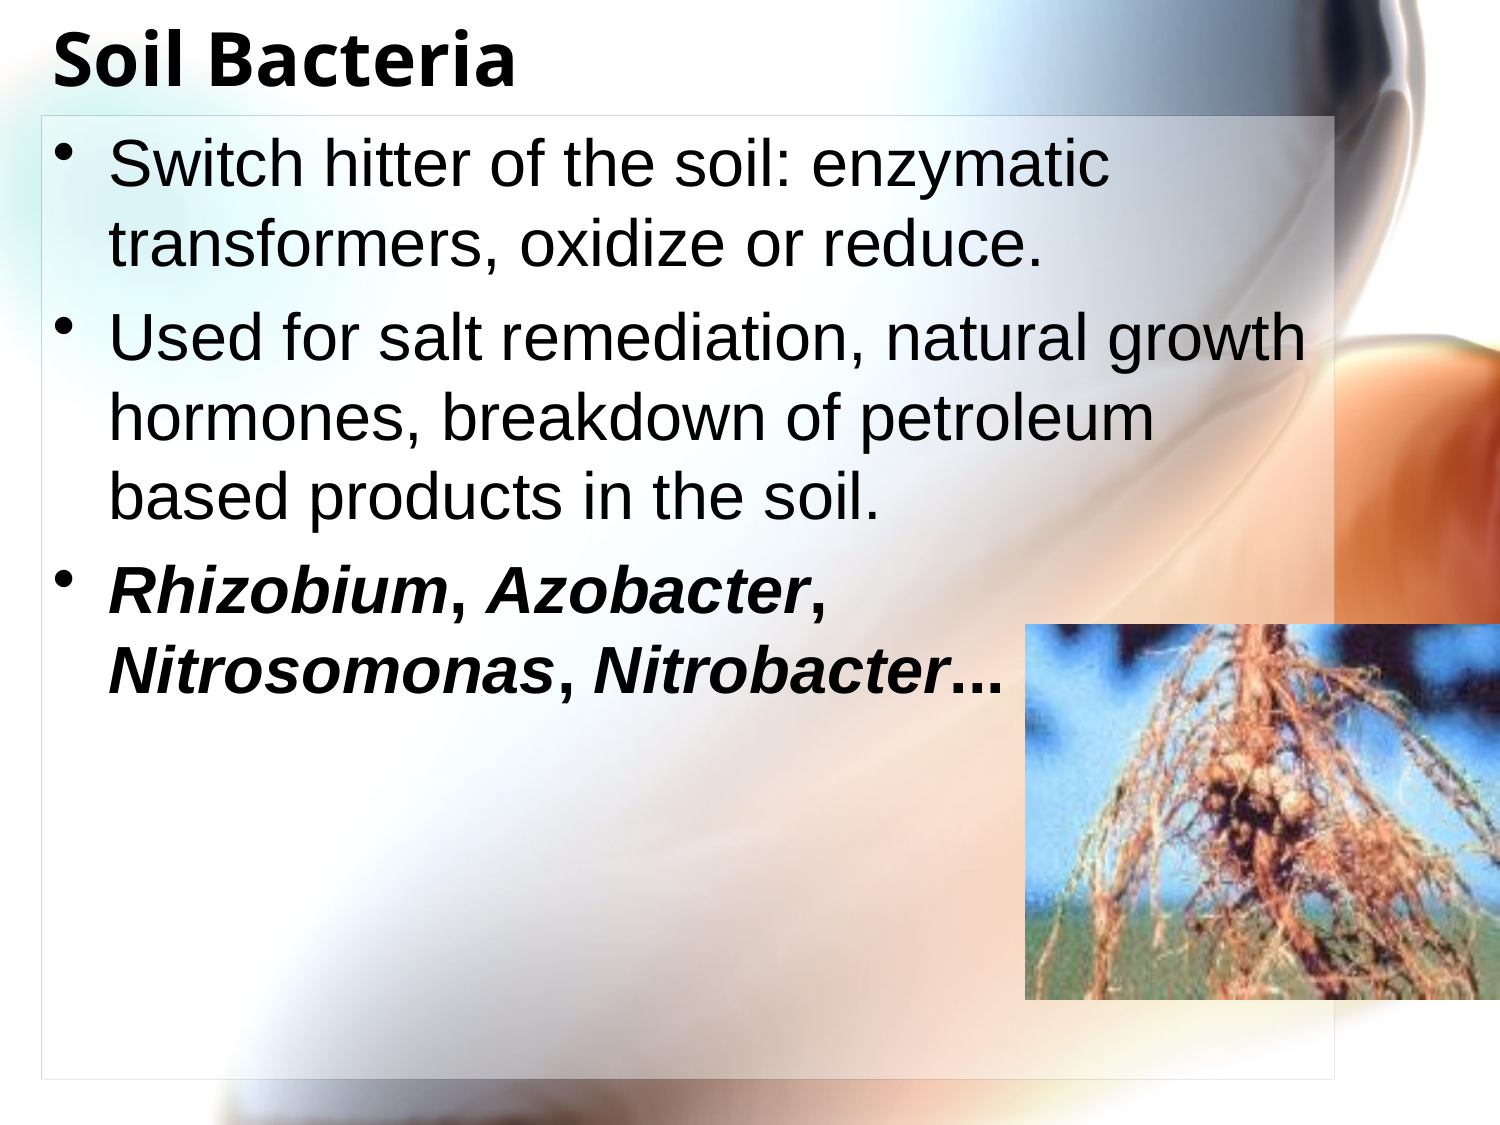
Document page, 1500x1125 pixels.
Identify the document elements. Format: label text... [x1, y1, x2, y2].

title Soil Bacteria [37, 0, 1326, 112]
picture [0, 0, 1500, 1125]
list Switch hitter of the soil: enzymatic transformers, oxidize or reduce. Used for salt remediation, natural growth hormones, breakdown of petroleum based products in the soil. Rhizobium, Azobacter, Nitrosomonas, Nitrobacter... [37, 112, 1326, 1076]
